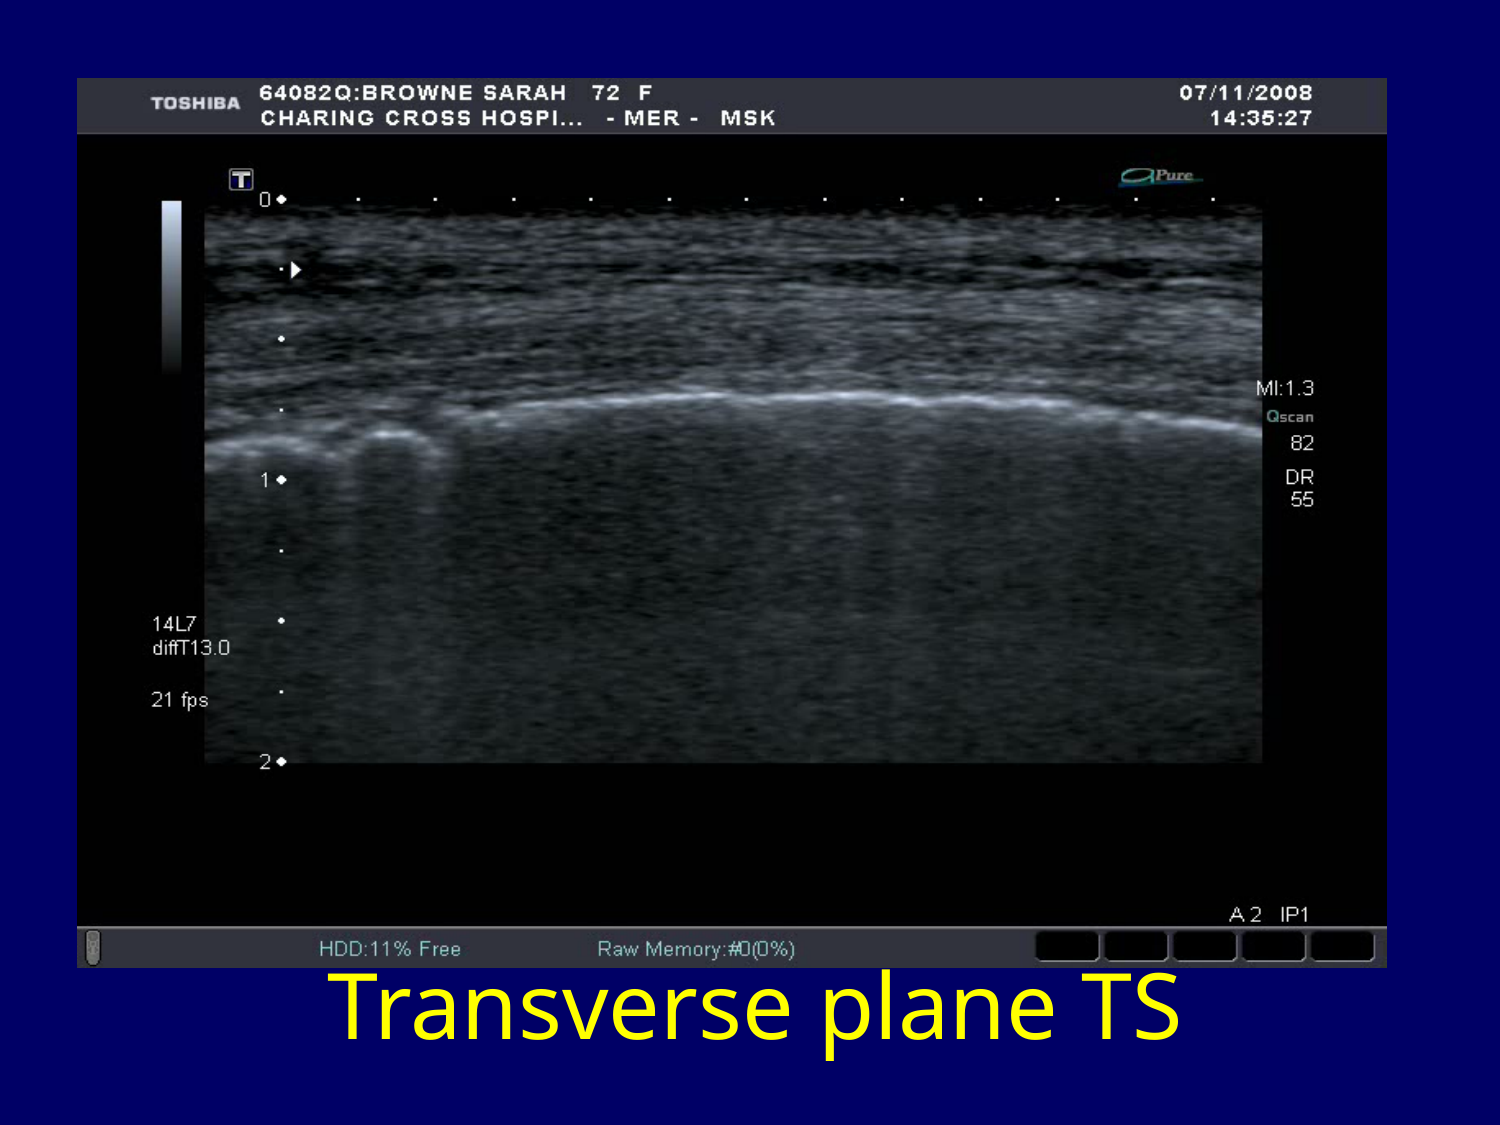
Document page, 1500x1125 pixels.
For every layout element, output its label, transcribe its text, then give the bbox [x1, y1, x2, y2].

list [76, 77, 1389, 969]
text_box Transverse plane TS [253, 977, 1258, 1066]
